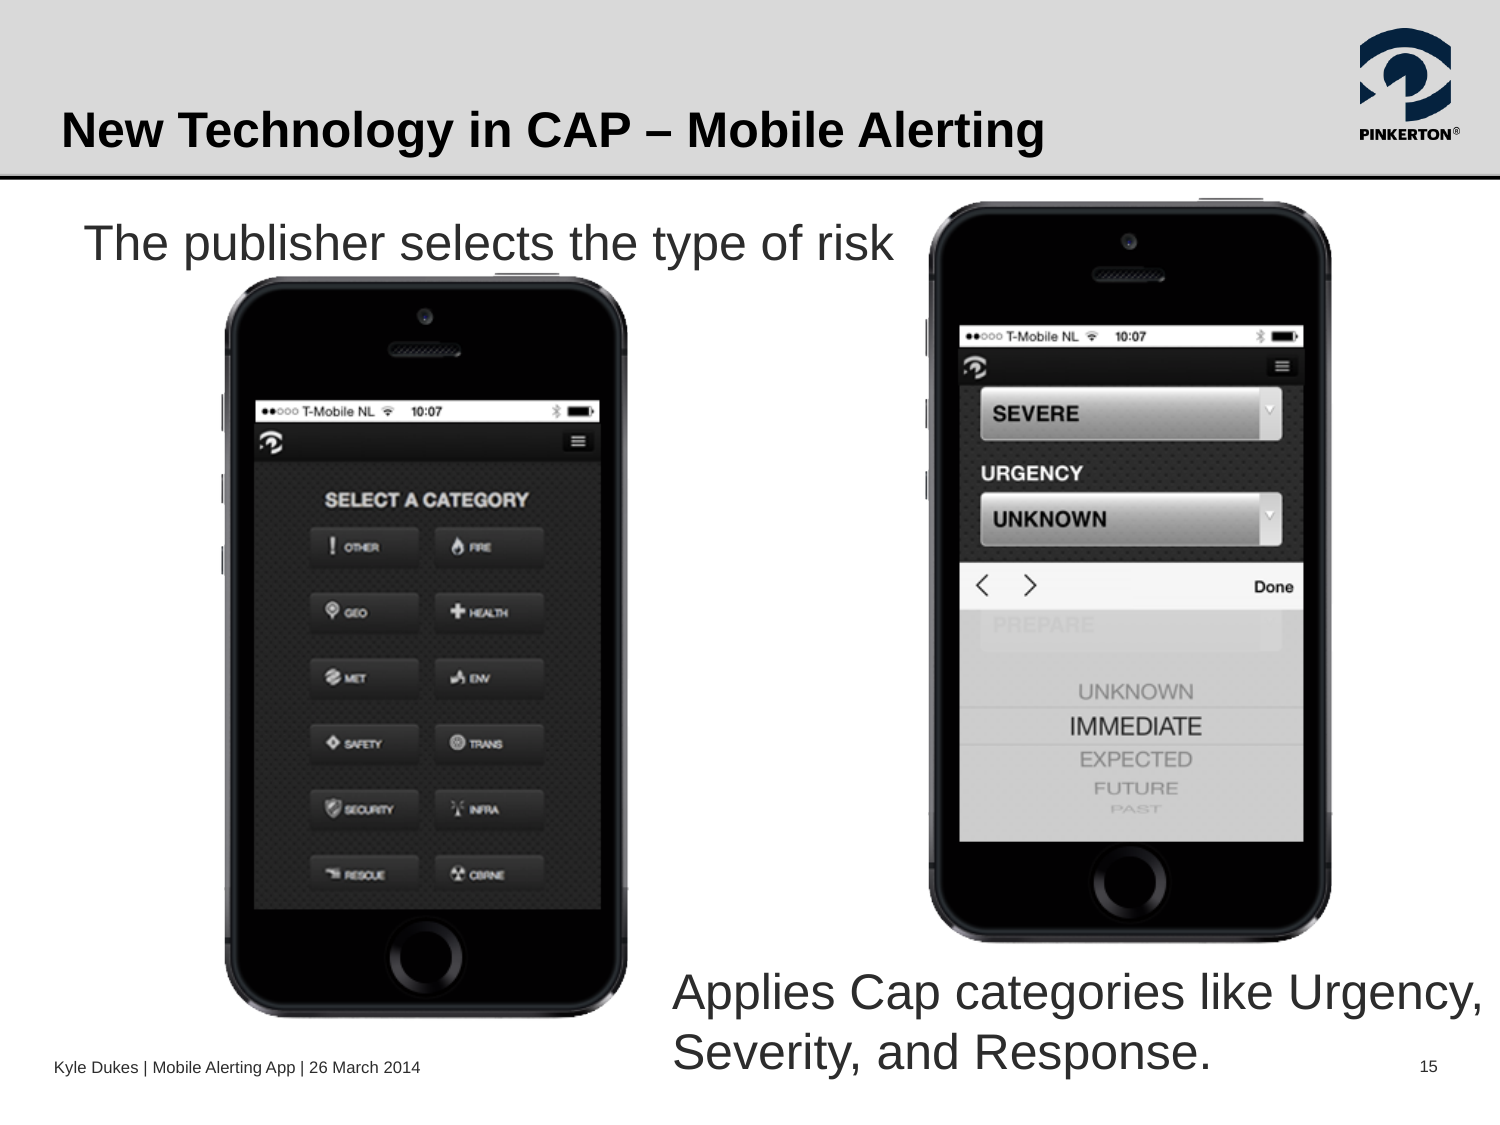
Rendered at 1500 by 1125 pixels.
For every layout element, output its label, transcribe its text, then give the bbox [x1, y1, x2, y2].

text_box Applies Cap categories like Urgency, Severity, and Response. [657, 951, 1500, 1125]
footer Kyle Dukes | Mobile Alerting App | 26 March 2014 [39, 1049, 657, 1125]
picture [914, 191, 1346, 966]
picture [210, 266, 641, 1041]
title New Technology in CAP – Mobile Alerting [60, 20, 1254, 158]
text_box The publisher selects the type of risk [68, 202, 909, 278]
picture [0, 0, 1500, 176]
